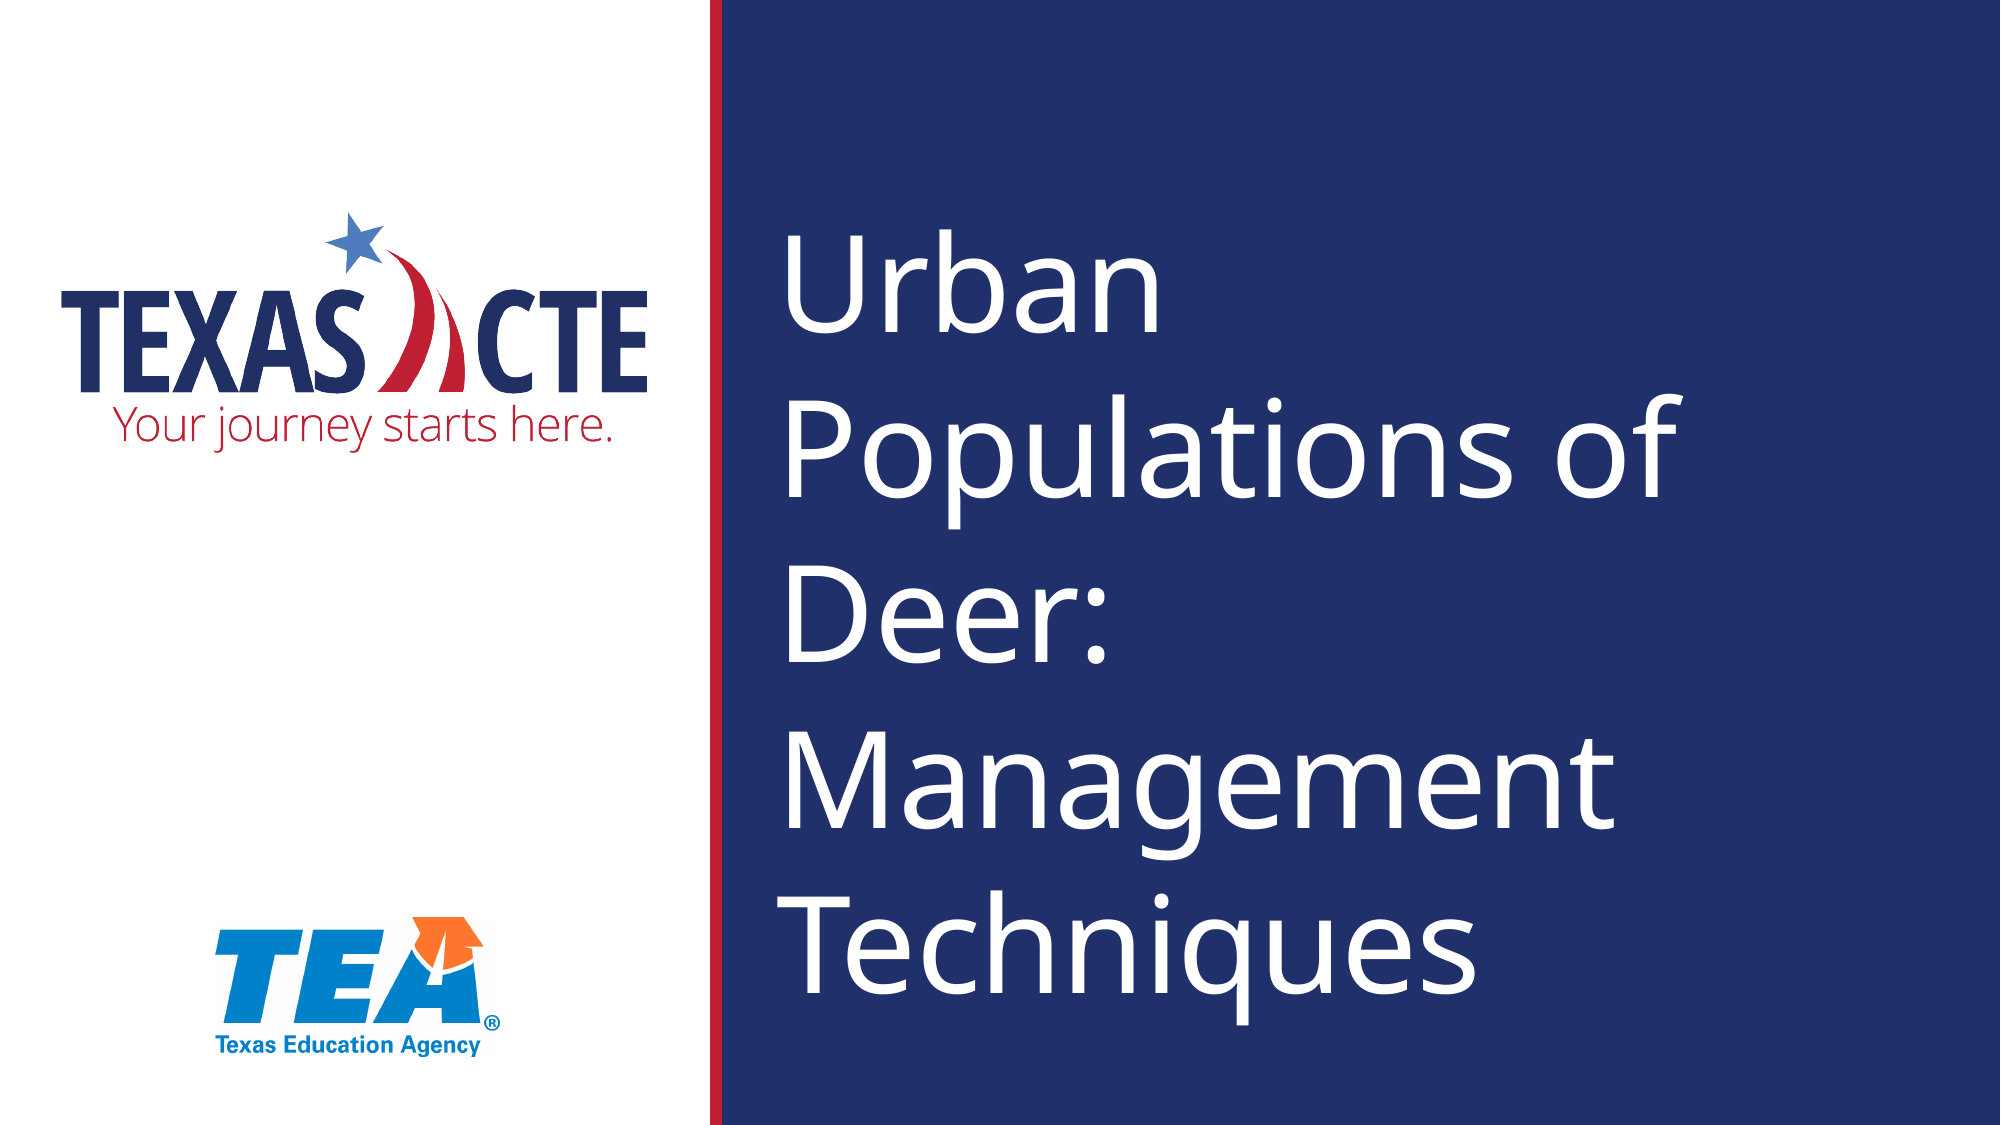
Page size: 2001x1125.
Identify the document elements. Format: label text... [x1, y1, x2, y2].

picture [61, 212, 647, 453]
picture [215, 917, 500, 1057]
list Urban Populations of Deer: Management Techniques [776, 200, 1939, 1032]
